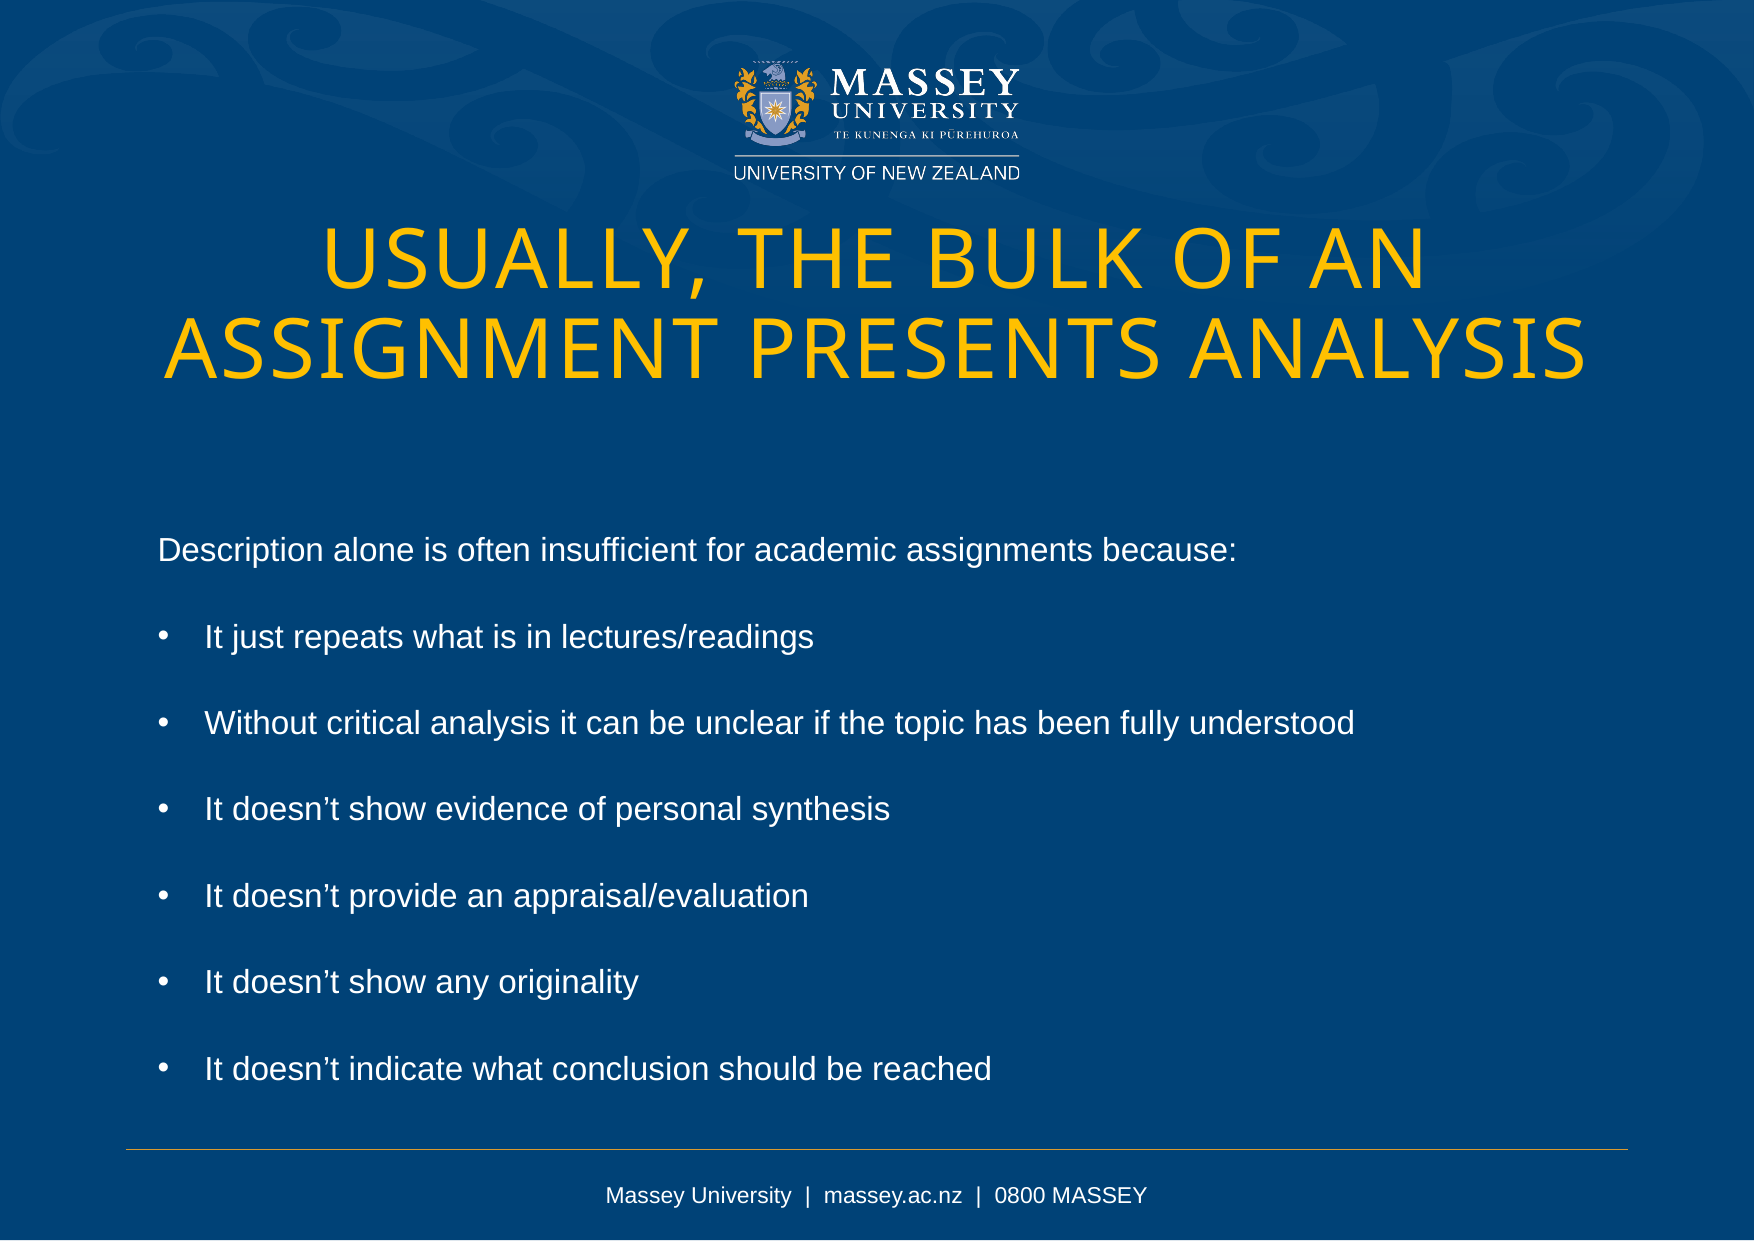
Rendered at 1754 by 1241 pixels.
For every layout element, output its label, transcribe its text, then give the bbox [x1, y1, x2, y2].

title Usually, the bulk of an assignment presents analysis [126, 208, 1628, 469]
list Description alone is often insufficient for academic assignments because: It just repeats what is in lectures/readings Without critical analysis it can be unclear if the topic has been fully understood It doesn’t show evidence of personal synthesis It doesn’t provide an appraisal/evaluation It doesn’t show any originality It doesn’t indicate what conclusion should be reached [142, 525, 1672, 1111]
